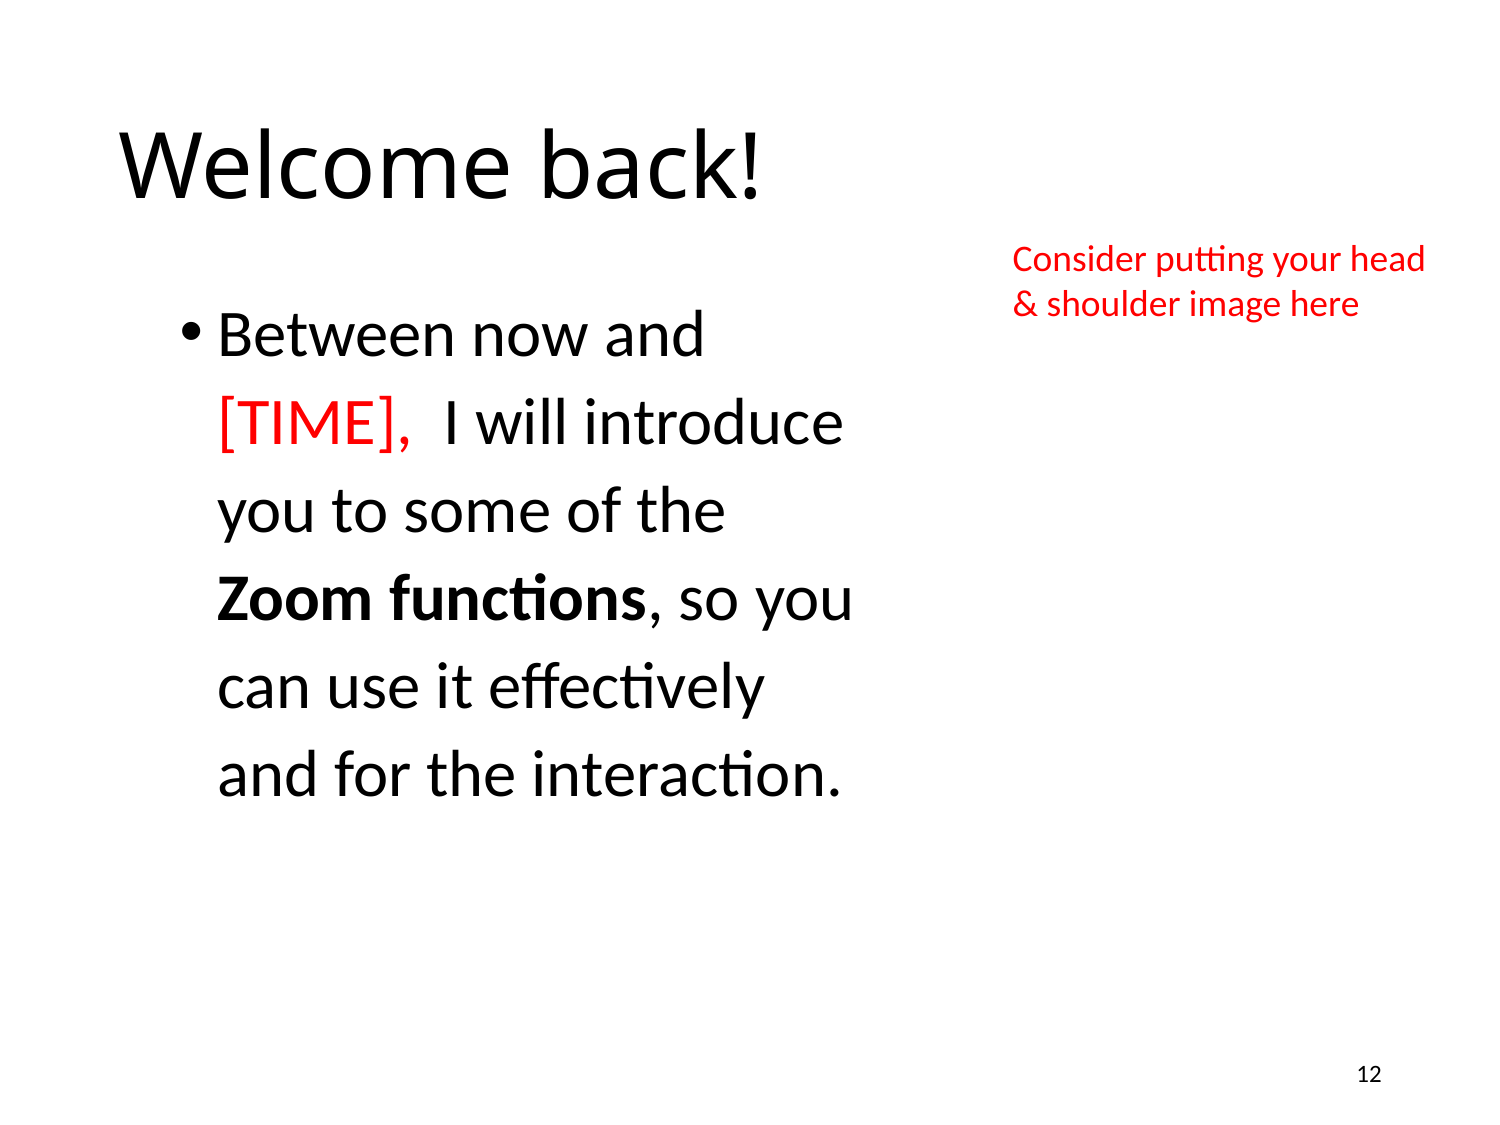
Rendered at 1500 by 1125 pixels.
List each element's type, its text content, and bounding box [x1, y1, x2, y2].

slide_number 12 [1059, 1042, 1397, 1103]
title Welcome back! [103, 59, 1397, 278]
text_box Consider putting your head & shoulder image here [998, 226, 1461, 331]
list Between now and [TIME], I will introduce you to some of the Zoom functions, so you can use it effectively and for the interaction. [164, 278, 877, 877]
